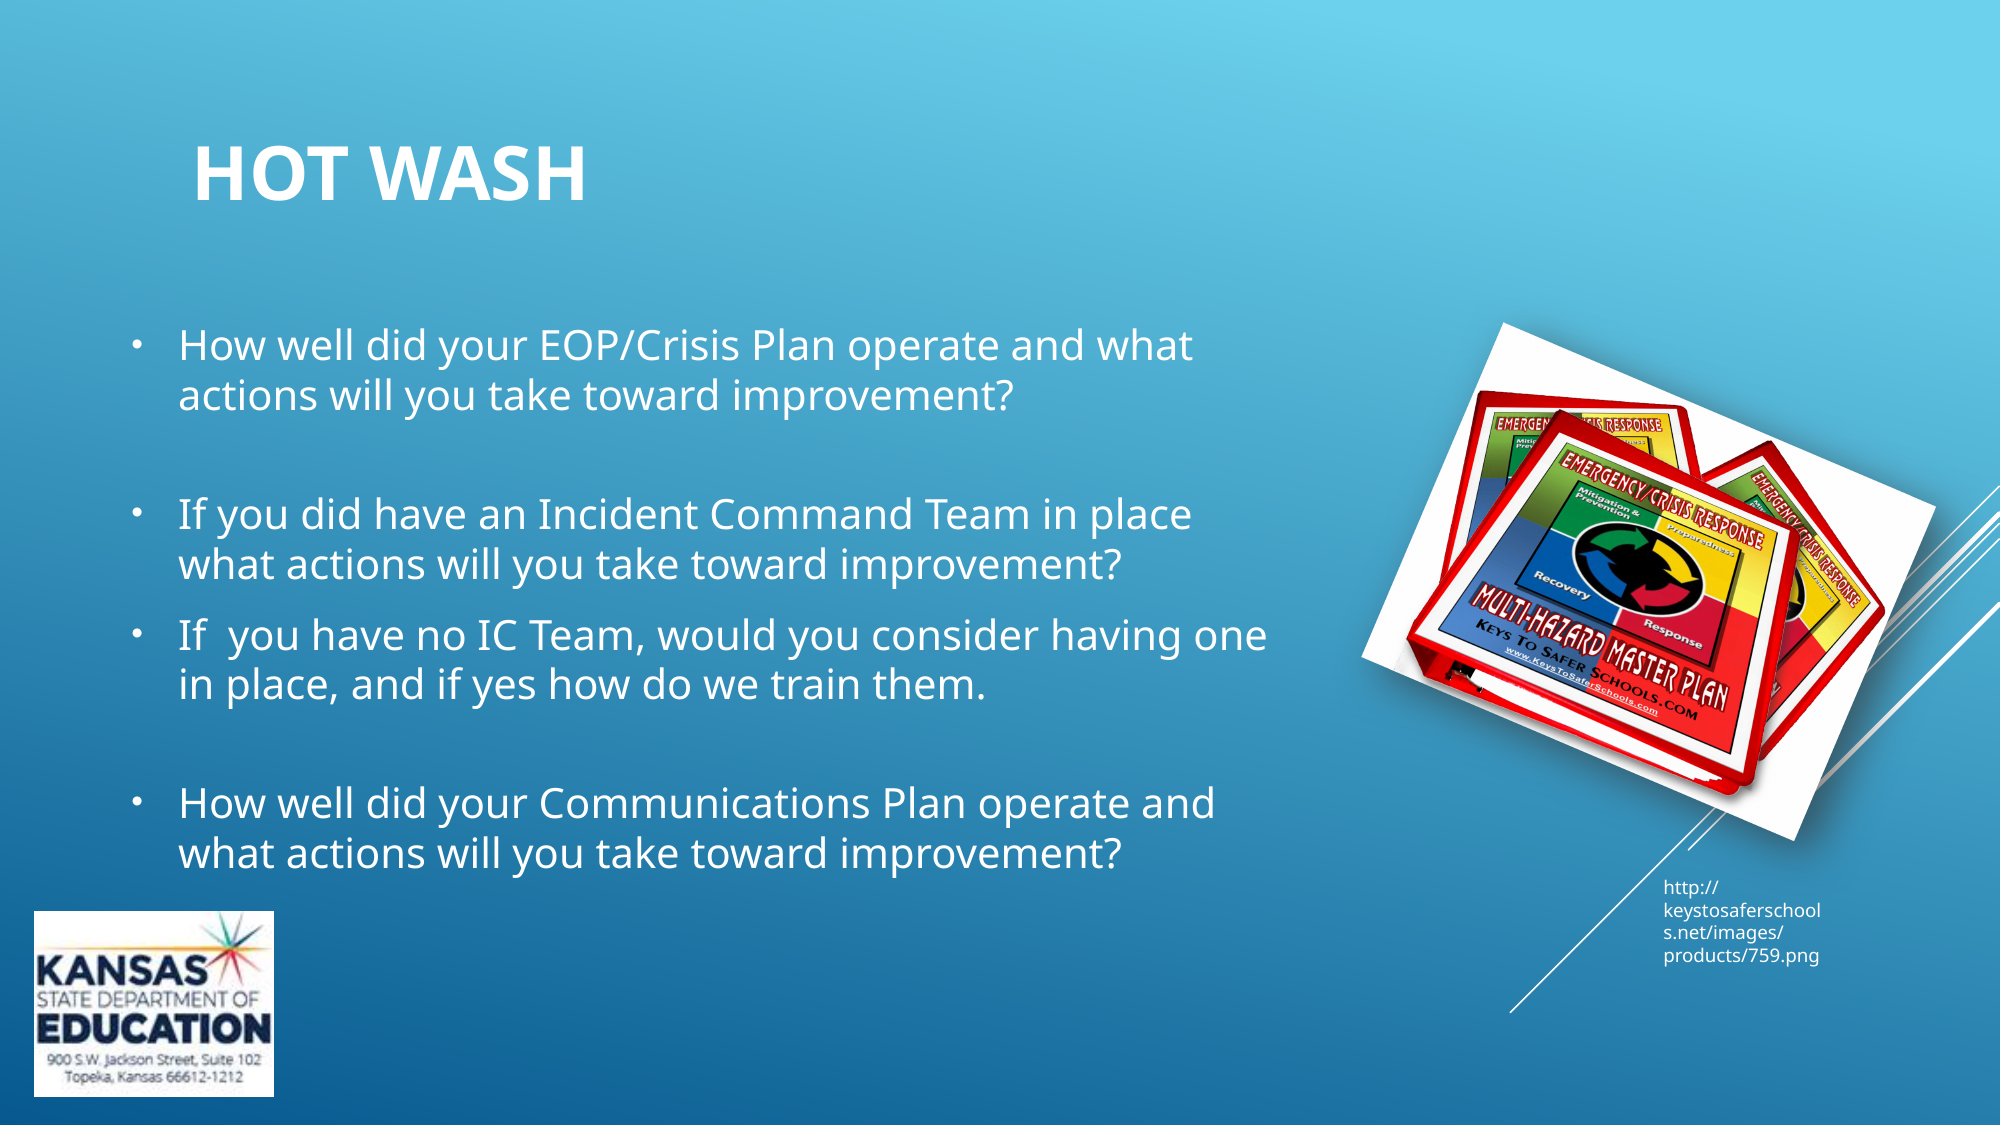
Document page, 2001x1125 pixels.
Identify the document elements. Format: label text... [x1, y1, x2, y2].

text_box http://keystosaferschools.net/images/products/759.png [1648, 868, 1842, 974]
picture [34, 911, 274, 1097]
list How well did your EOP/Crisis Plan operate and what actions will you take toward improvement? If you did have an Incident Command Team in place what actions will you take toward improvement? If you have no IC Team, would you consider having one in place, and if yes how do we train them. How well did your Communications Plan operate and what actions will you take toward improvement? [116, 336, 1293, 930]
title Hot Wash [176, 46, 1577, 295]
picture [1363, 324, 1936, 841]
